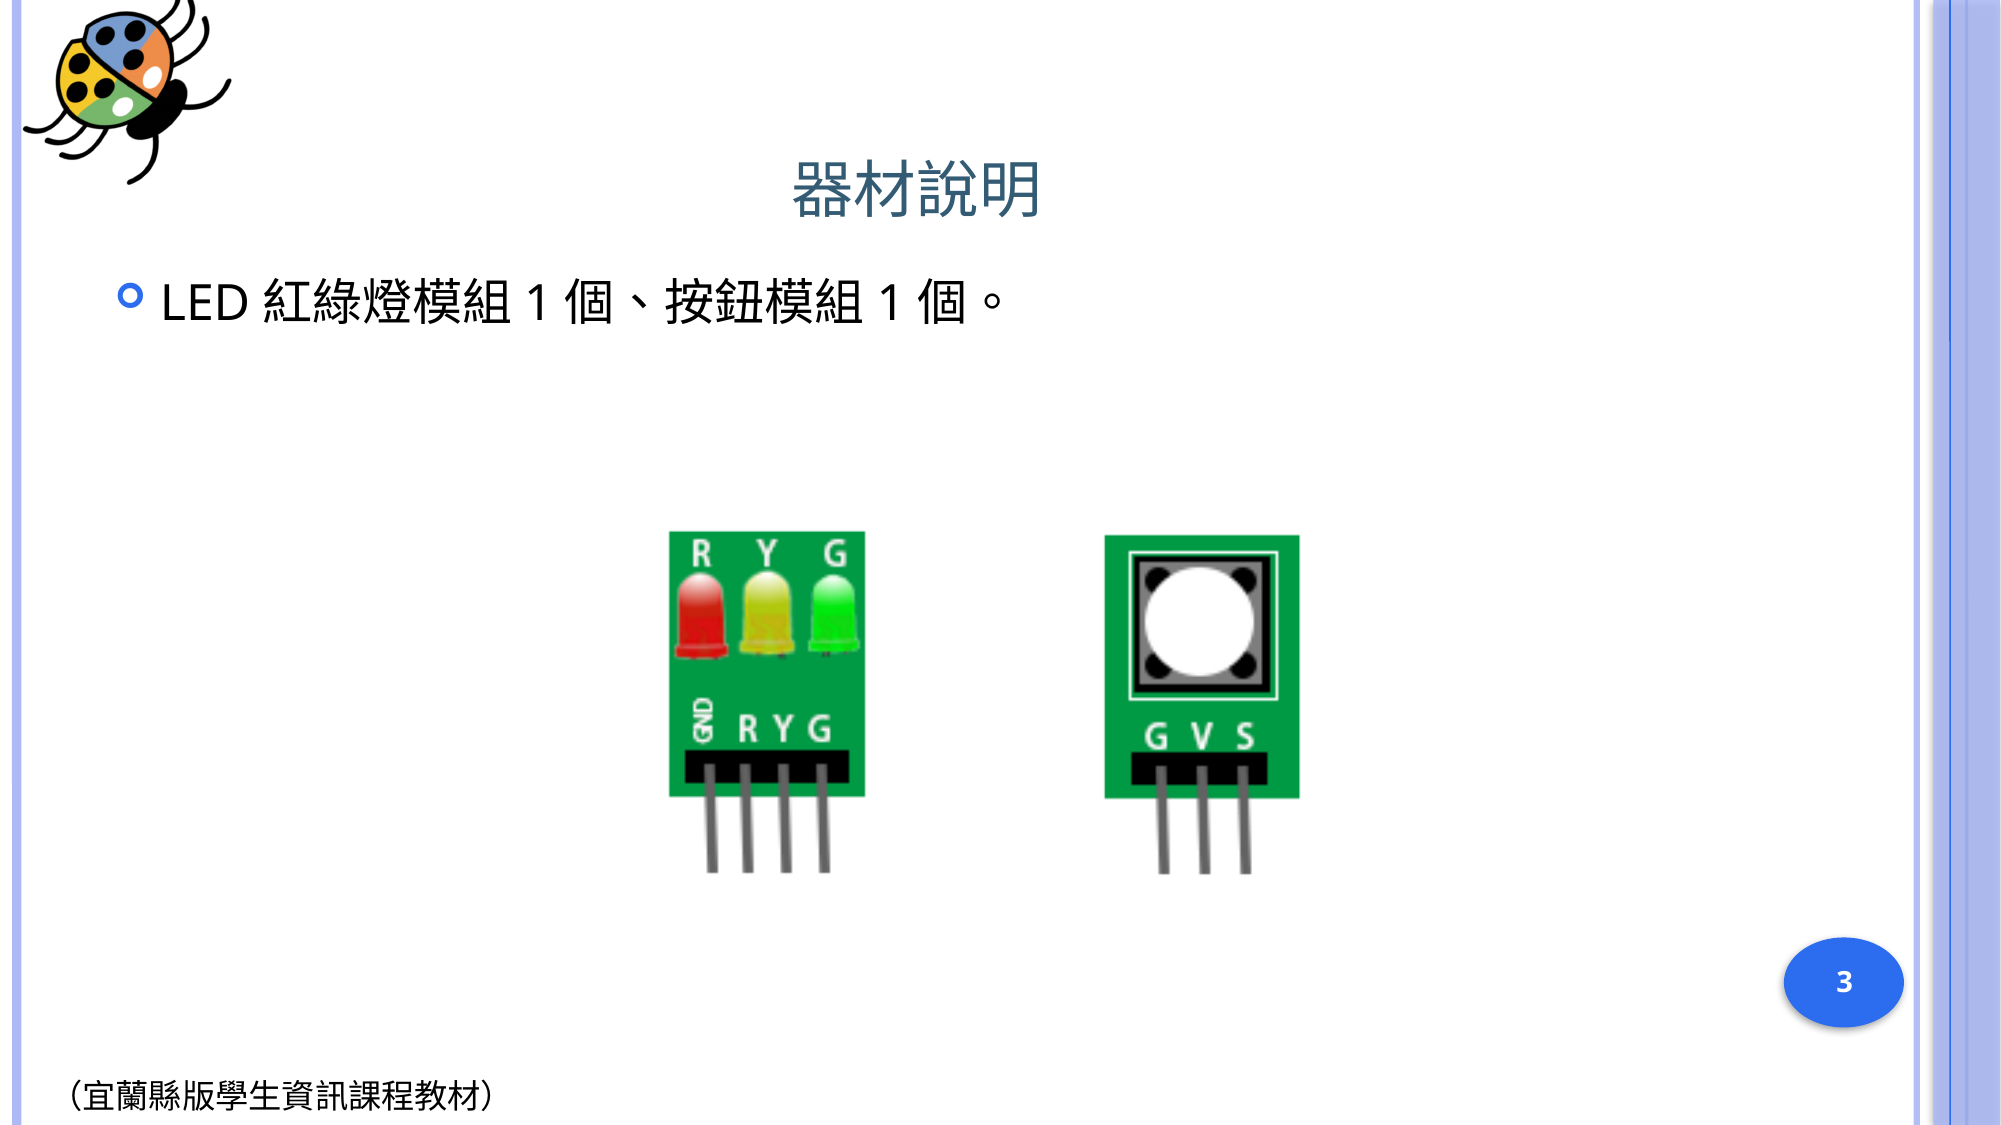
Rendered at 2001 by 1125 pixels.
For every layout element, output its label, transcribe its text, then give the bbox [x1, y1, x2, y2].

list LED紅綠燈模組1個、按鈕模組1個。 [99, 262, 1734, 1062]
slide_number 3 [1777, 940, 1912, 1027]
picture [2, 0, 258, 205]
picture [562, 488, 974, 900]
title 器材說明 [99, 118, 1734, 233]
picture [999, 491, 1408, 900]
